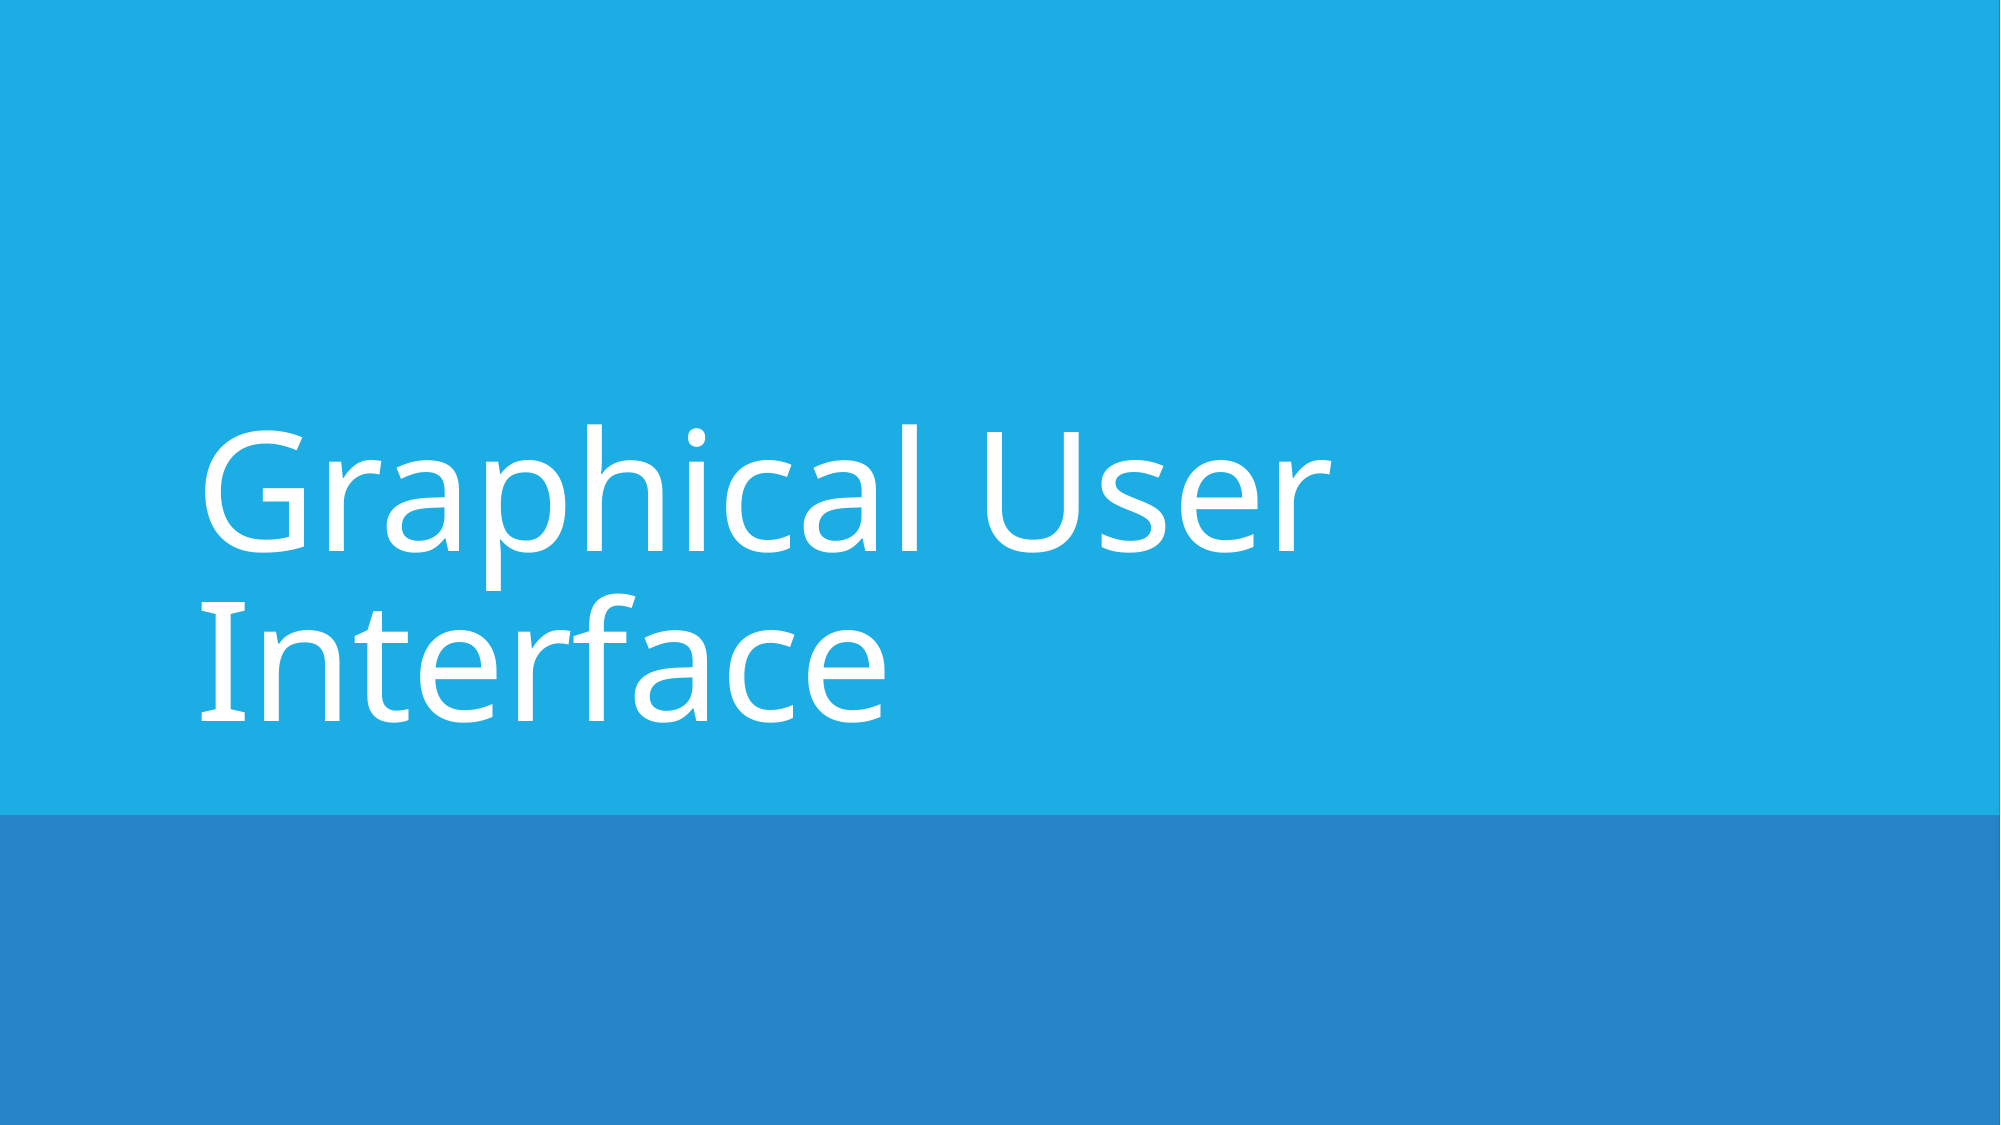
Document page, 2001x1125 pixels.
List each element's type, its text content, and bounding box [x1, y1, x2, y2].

title Graphical User Interface [180, 124, 1830, 763]
text_box [0, 816, 2000, 1125]
text_box [0, 0, 2000, 816]
